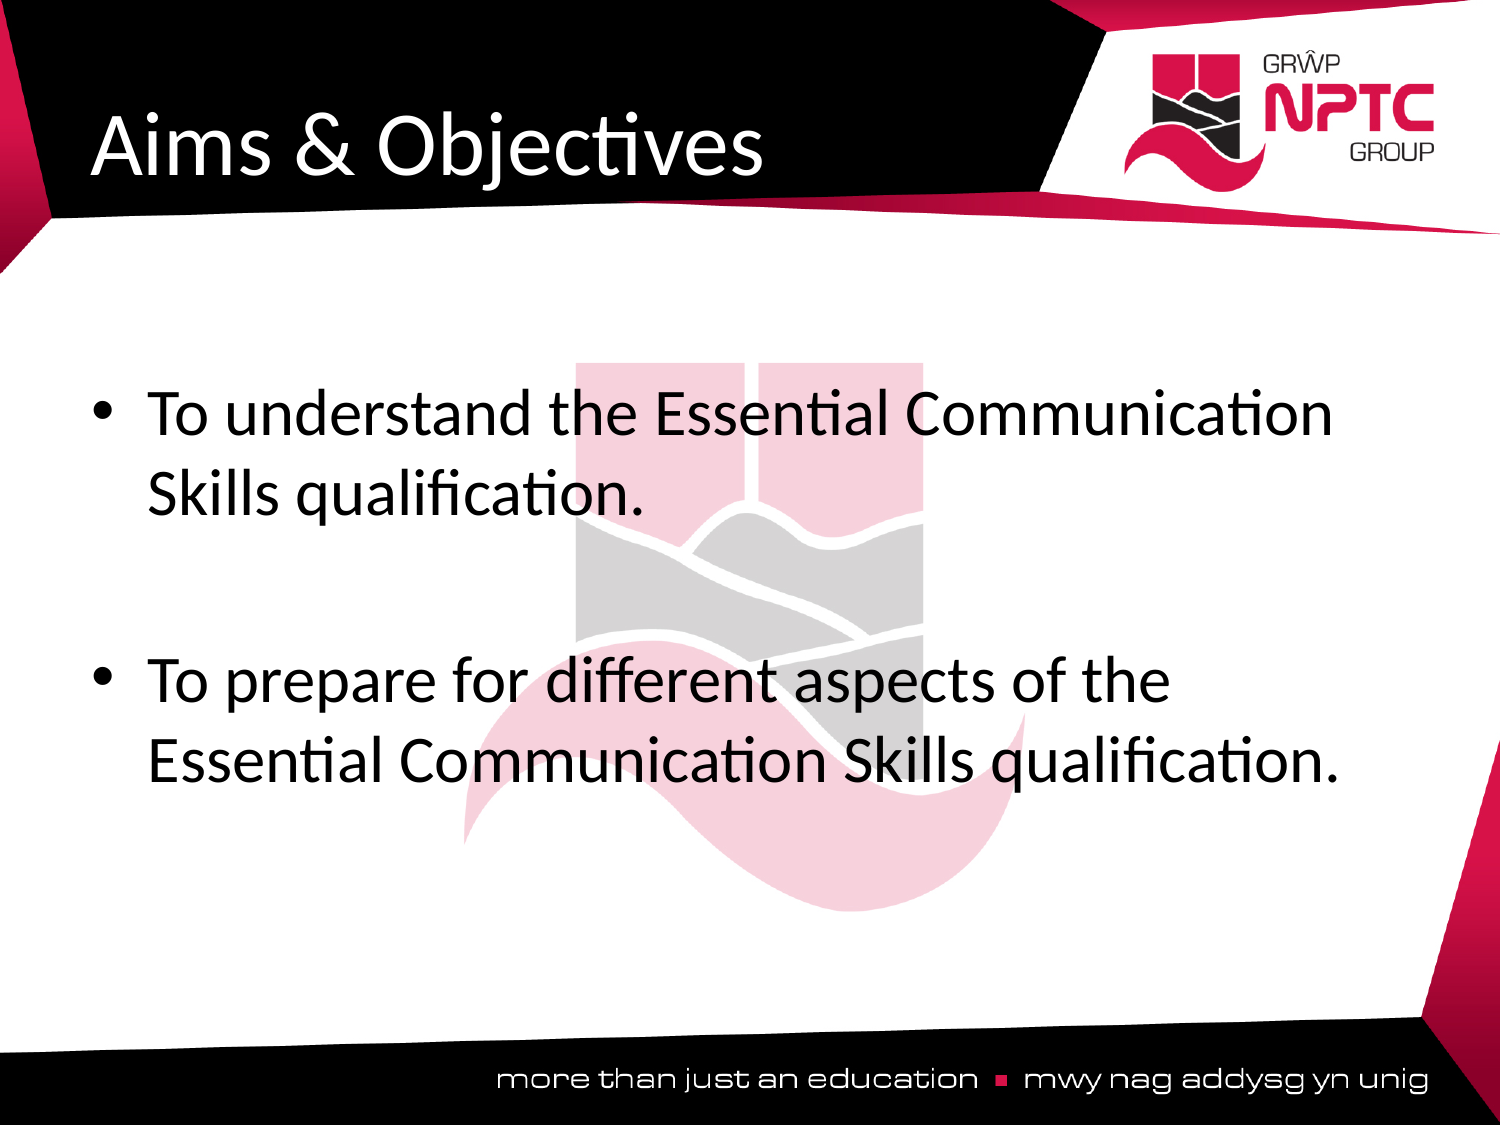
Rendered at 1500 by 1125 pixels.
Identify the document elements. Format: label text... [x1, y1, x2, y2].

title Aims & Objectives [74, 44, 1426, 233]
list To understand the Essential Communication Skills qualification. To prepare for different aspects of the Essential Communication Skills qualification. [76, 361, 1427, 887]
picture [0, 0, 1500, 1125]
